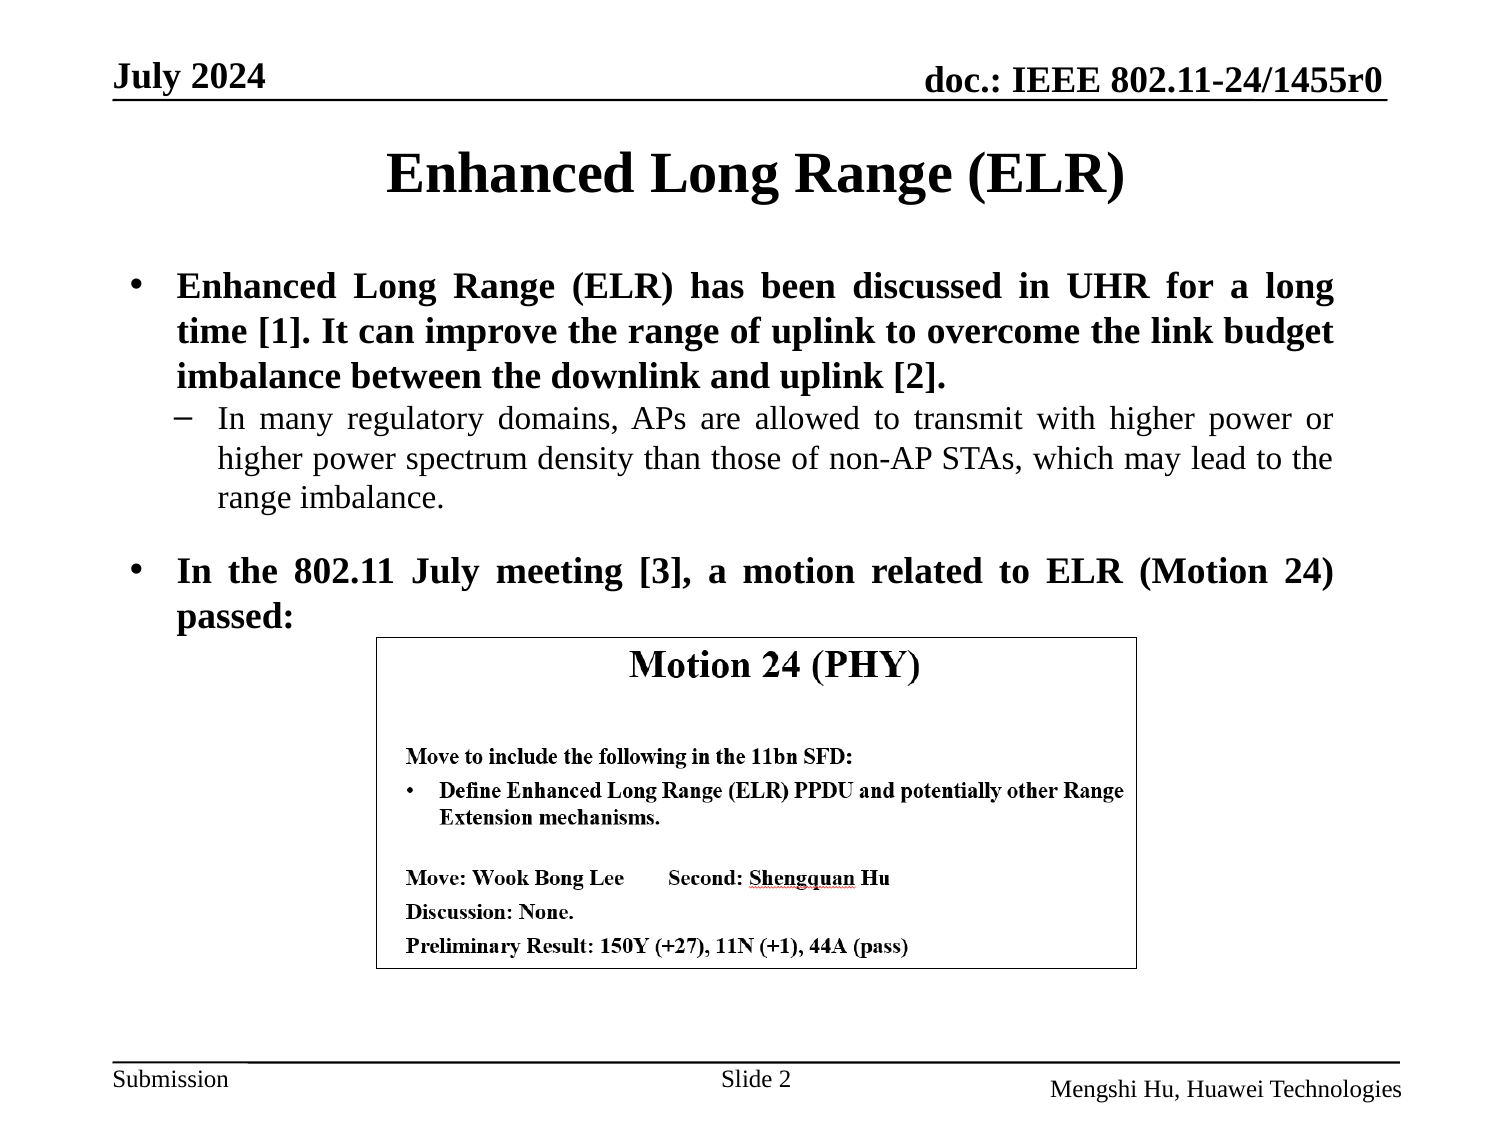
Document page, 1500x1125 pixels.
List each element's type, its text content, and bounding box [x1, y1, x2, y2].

slide_number Slide 2 [712, 1061, 800, 1093]
title Enhanced Long Range (ELR) [99, 124, 1413, 213]
picture [376, 637, 1137, 969]
text_box Enhanced Long Range (ELR) has been discussed in UHR for a long time [1]. It can improve the range of uplink to overcome the link budget imbalance between the downlink and uplink [2]. In many regulatory domains, APs are allowed to transmit with higher power or higher power spectrum density than those of non-AP STAs, which may lead to the range imbalance. In the 802.11 July meeting [3], a motion related to ELR (Motion 24) passed: [115, 253, 1350, 723]
